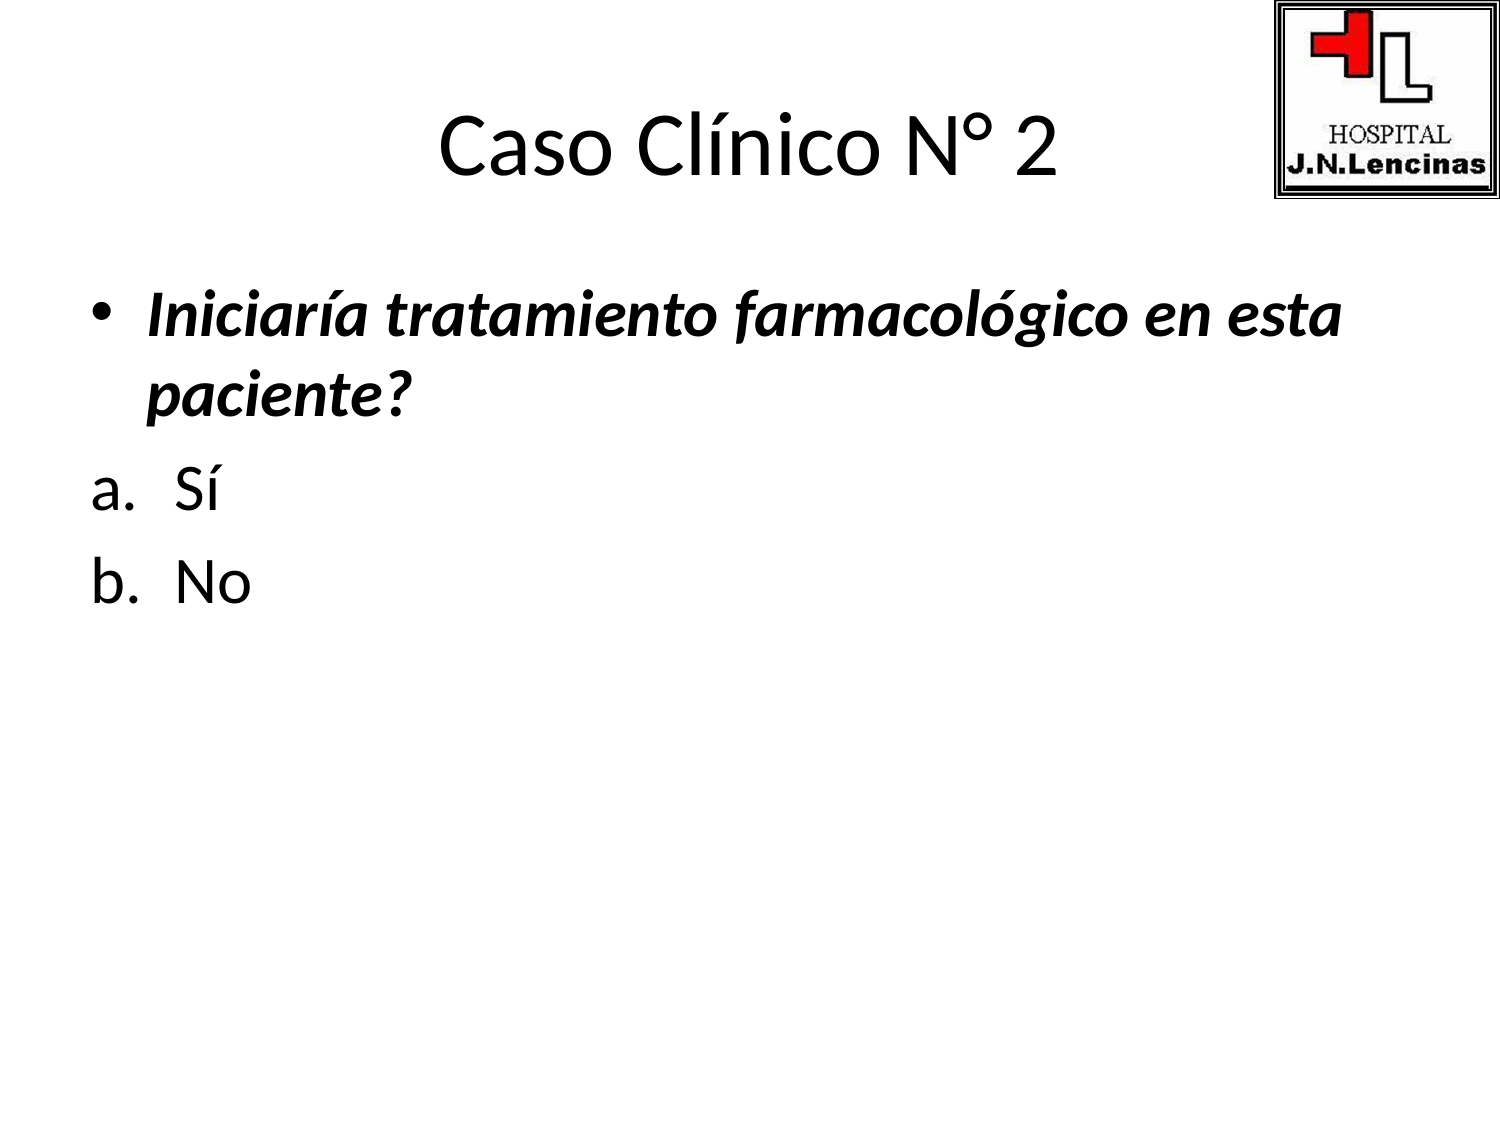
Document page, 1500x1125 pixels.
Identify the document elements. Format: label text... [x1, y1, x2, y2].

list Iniciaría tratamiento farmacológico en esta paciente? Sí No [75, 262, 1425, 1005]
picture [1274, 0, 1500, 200]
title Caso Clínico N° 2 [75, 45, 1425, 233]
